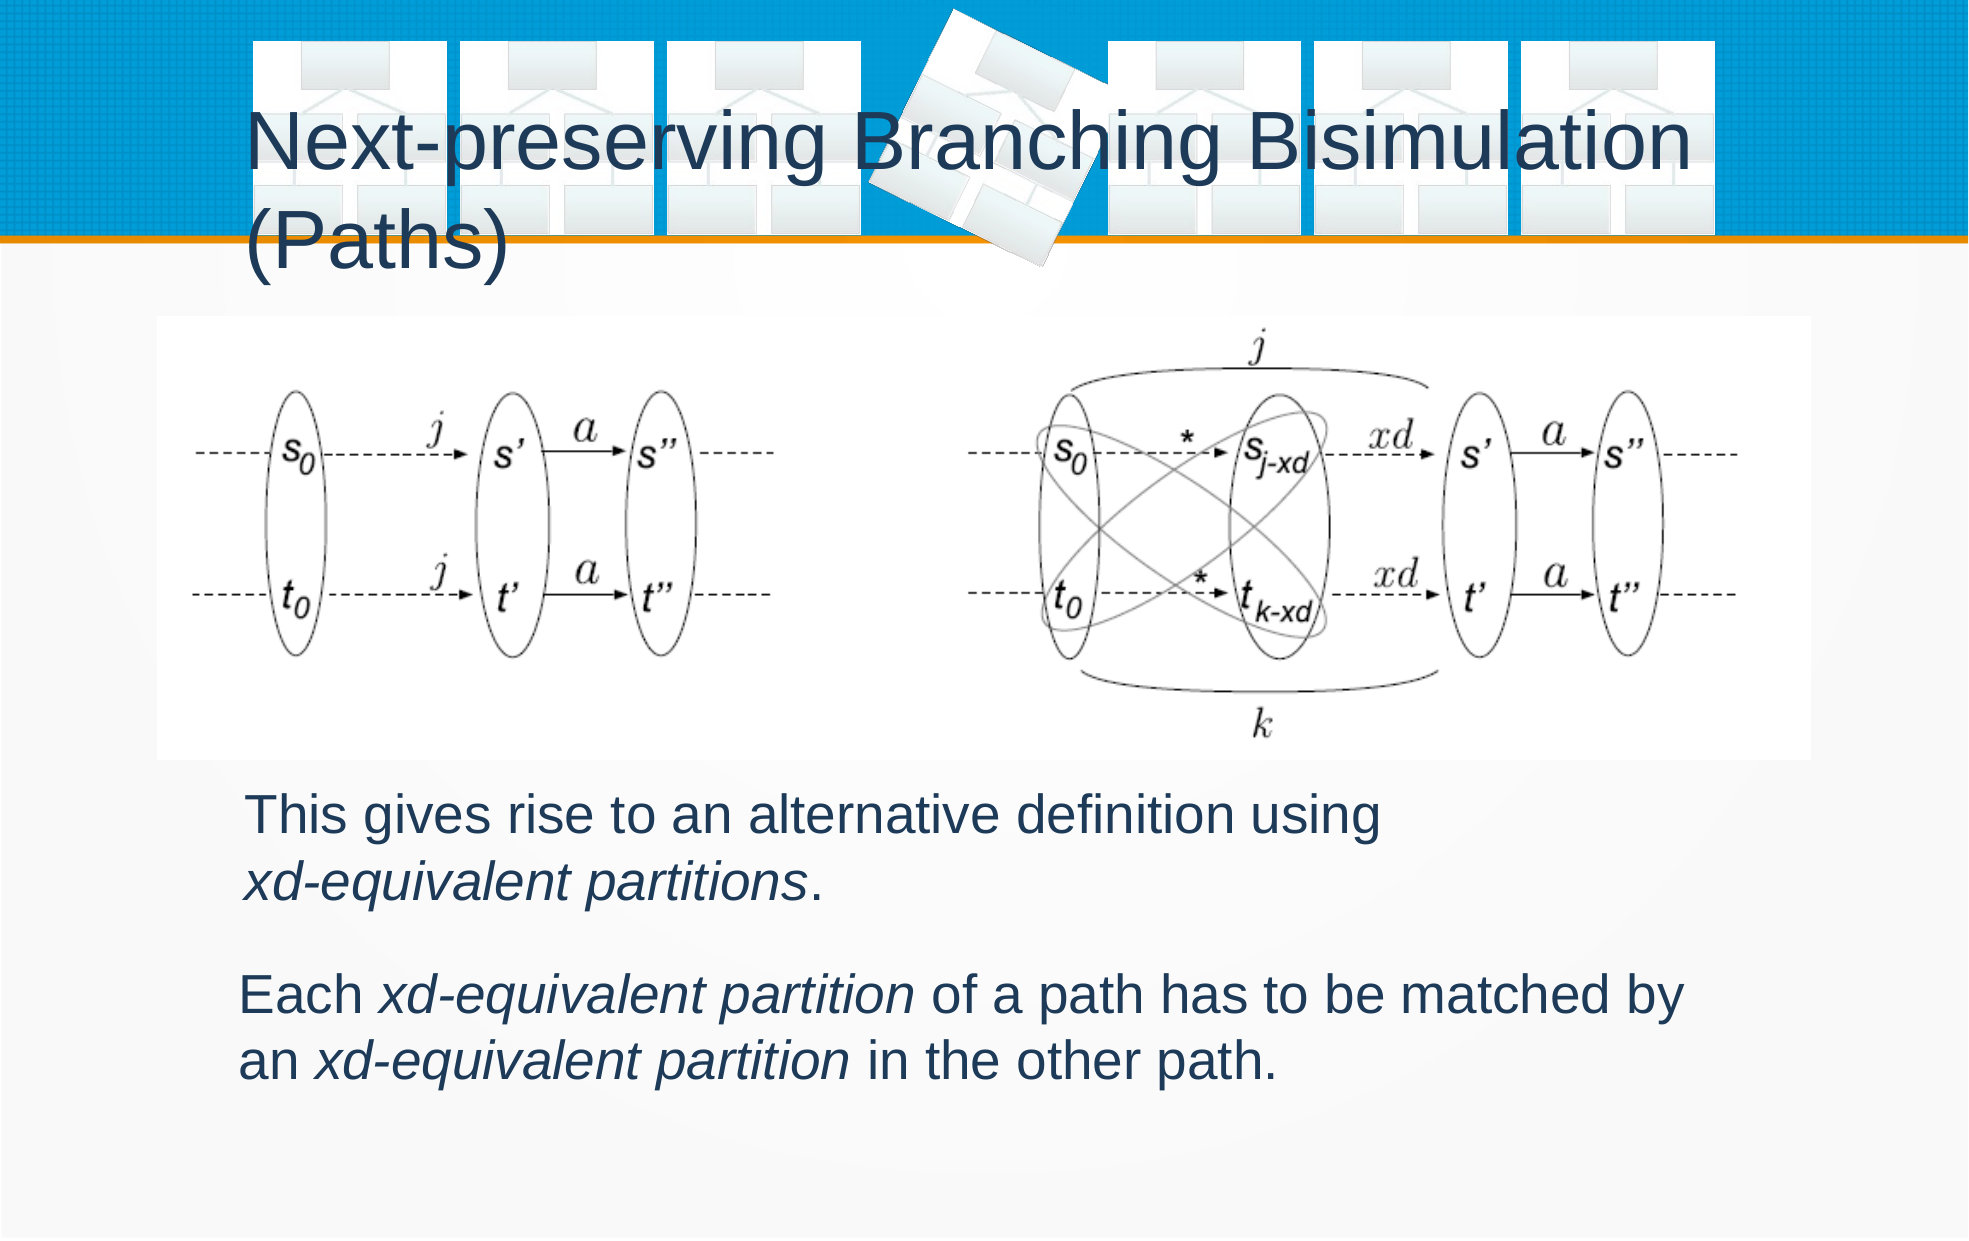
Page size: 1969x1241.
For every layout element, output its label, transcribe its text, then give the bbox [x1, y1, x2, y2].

picture [0, 236, 1969, 1241]
picture [253, 42, 447, 235]
picture [460, 42, 653, 235]
picture [1521, 42, 1714, 235]
picture [1314, 42, 1507, 235]
picture [1107, 42, 1300, 235]
picture [666, 42, 861, 235]
text_box This gives rise to an alternative definition using xd-equivalent partitions. [229, 771, 1774, 919]
text_box Each xd-equivalent partition of a path has to be matched by an xd-equivalent partition in the other path. [224, 950, 1768, 1098]
text_box Next-preserving Branching Bisimulation (Paths) [230, 79, 1756, 293]
picture [901, 10, 1095, 235]
